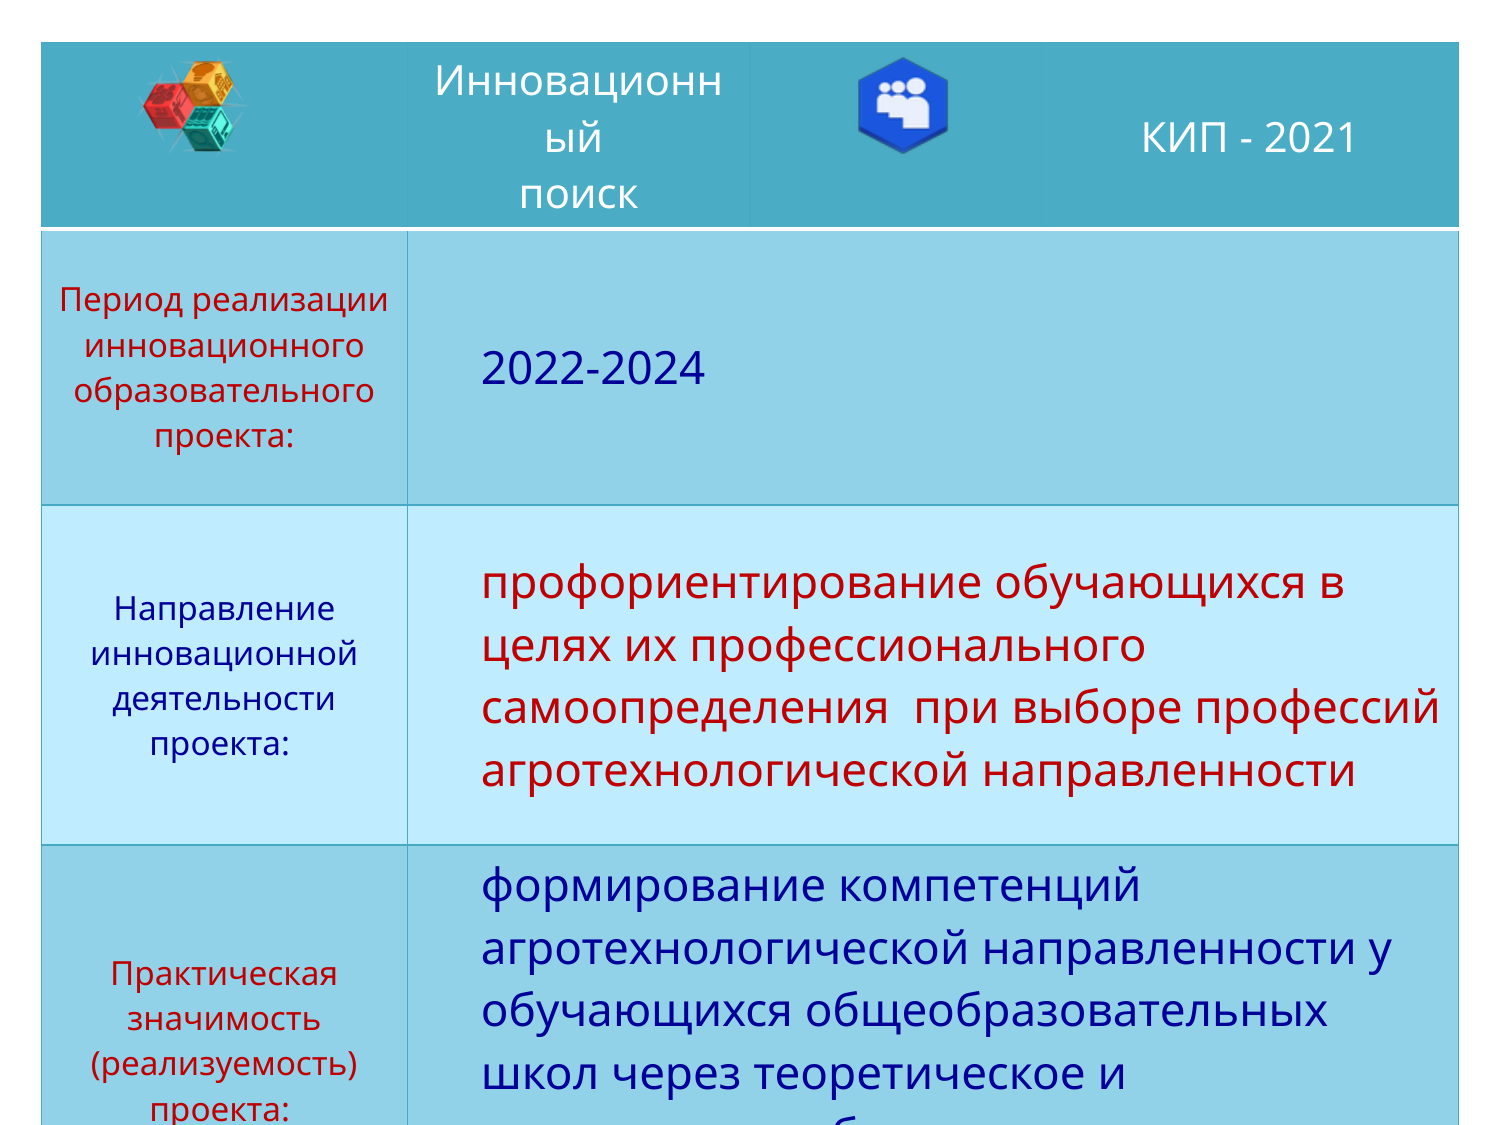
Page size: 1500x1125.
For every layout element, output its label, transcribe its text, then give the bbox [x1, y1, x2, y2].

table_cell 2022-2024 [408, 231, 1458, 504]
table_cell Период реализации инновационного образовательного проекта: [42, 231, 407, 504]
table_header [42, 43, 407, 227]
picture [844, 52, 963, 159]
table_header КИП - 2021 [1042, 43, 1458, 227]
table_cell Практическая значимость (реализуемость) проекта: [42, 846, 407, 1125]
table_cell профориентирование обучающихся в целях их профессионального самоопределения при выборе профессий агротехнологической направленности [408, 506, 1458, 844]
table_header Инновационный поиск [408, 43, 749, 227]
picture [135, 53, 251, 157]
table_cell формирование компетенций агротехнологической направленности у обучающихся общеобразовательных школ через теоретическое и практическое обучение [408, 846, 1458, 1125]
table_cell Направление инновационной деятельности проекта: [42, 506, 407, 844]
table_header [751, 43, 1041, 227]
